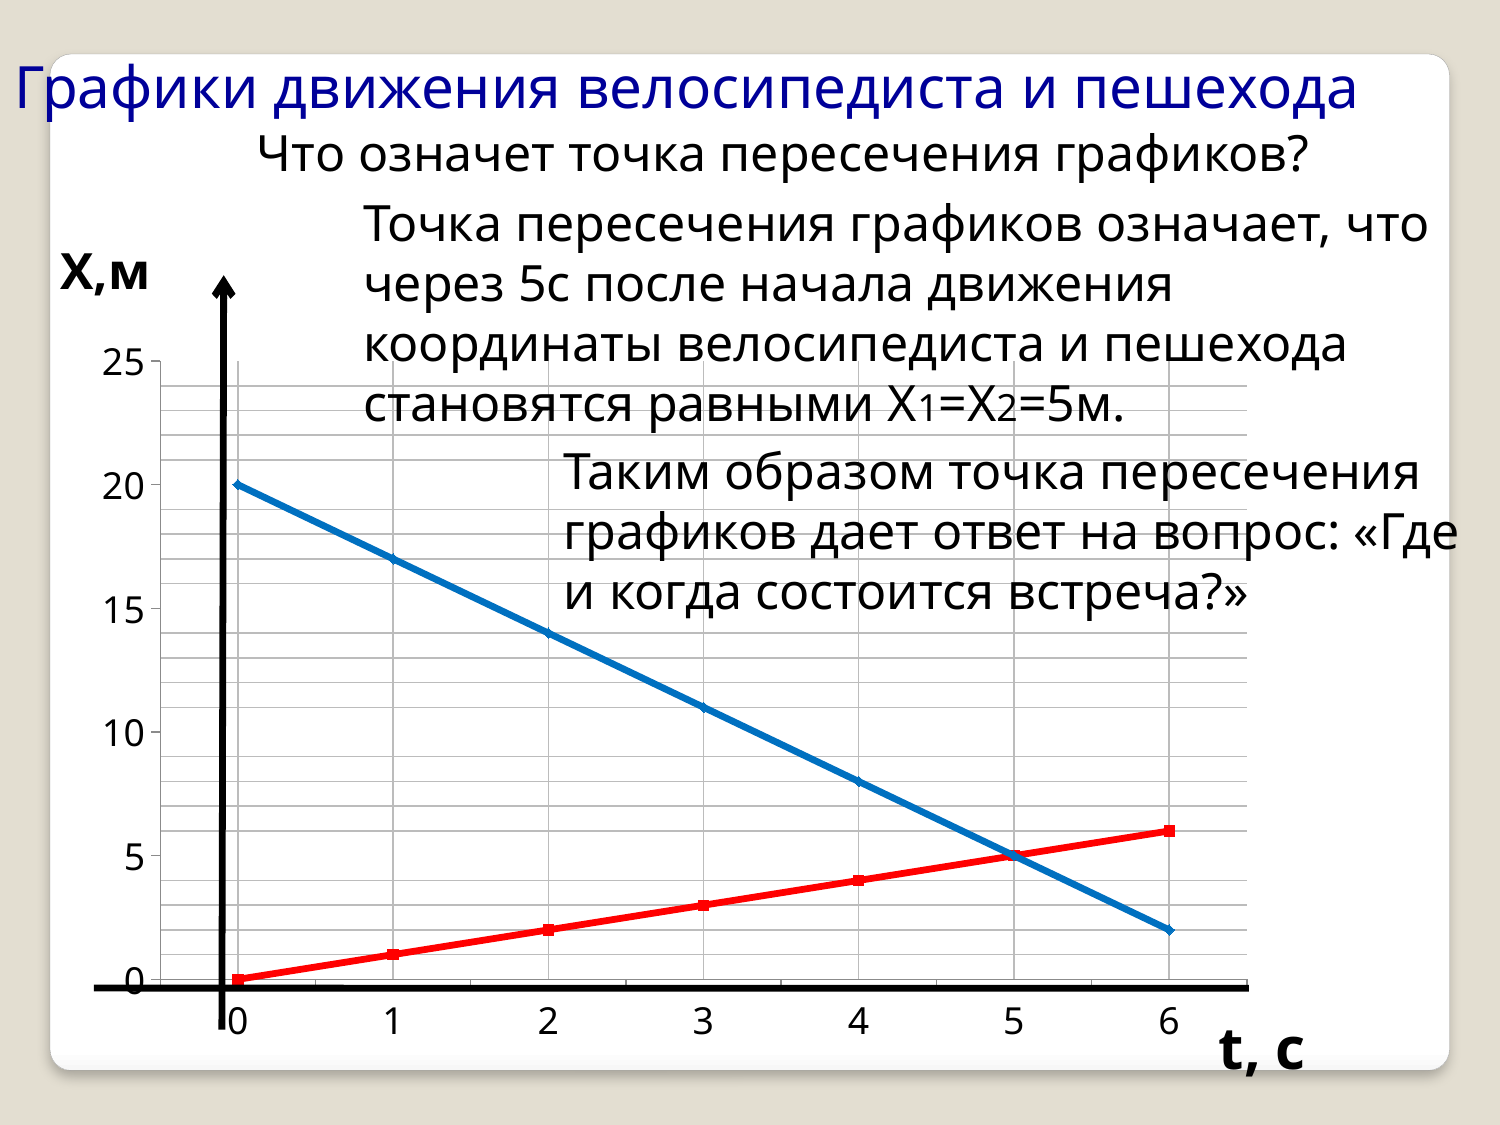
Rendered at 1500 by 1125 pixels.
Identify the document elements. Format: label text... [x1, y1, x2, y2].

text_box Графики движения велосипедиста и пешехода [0, 42, 1500, 128]
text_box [40, 231, 1330, 1090]
text_box Таким образом точка пересечения графиков дает ответ на вопрос: «Где и когда состоится встреча?» [1338, 432, 1500, 628]
text_box [41, 220, 99, 231]
text_box Что означет точка пересечения графиков? [242, 113, 1500, 189]
text_box Точка пересечения графиков означает, что через 5с после начала движения координаты велосипедиста и пешехода становятся равными Х1=Х2=5м. [348, 184, 1447, 432]
